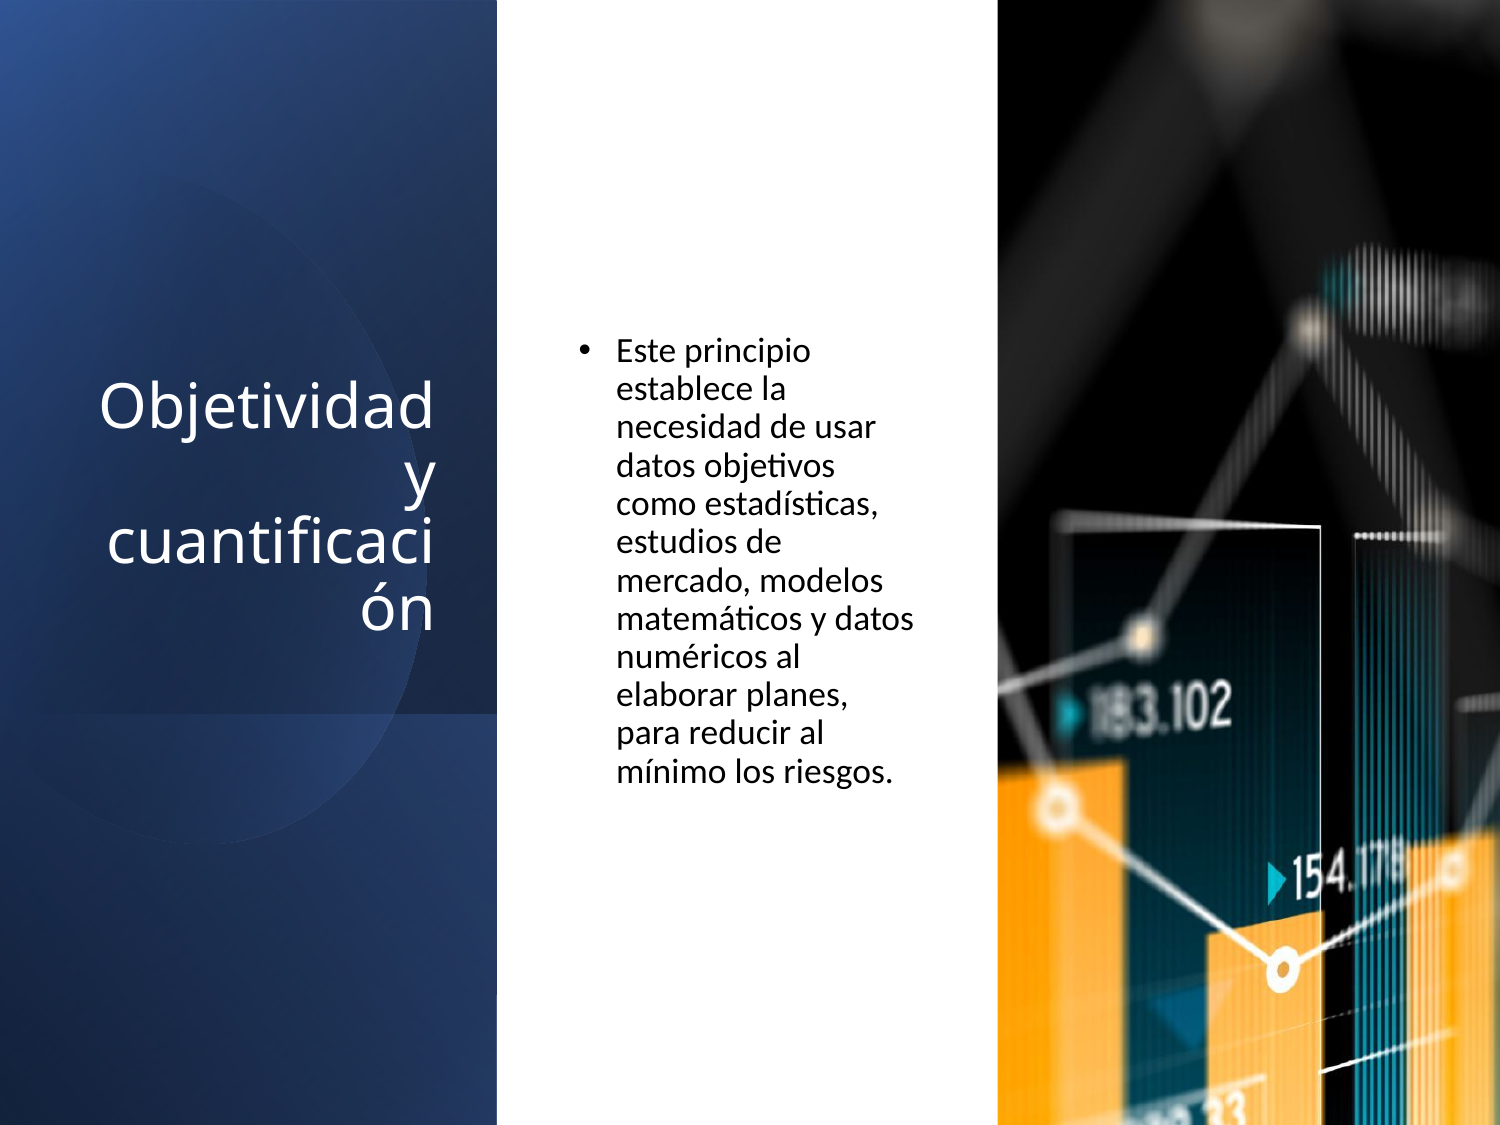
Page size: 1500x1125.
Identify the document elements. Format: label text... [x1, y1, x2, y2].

text_box [0, 0, 498, 1125]
title Objetividad y cuantificación [57, 96, 452, 652]
list Este principio establece la necesidad de usar datos objetivos como estadísticas, estudios de mercado, modelos matemáticos y datos numéricos al elaborar planes, para reducir al mínimo los riesgos. [563, 106, 936, 1017]
text_box [498, 0, 997, 1125]
picture [997, 0, 1500, 1125]
